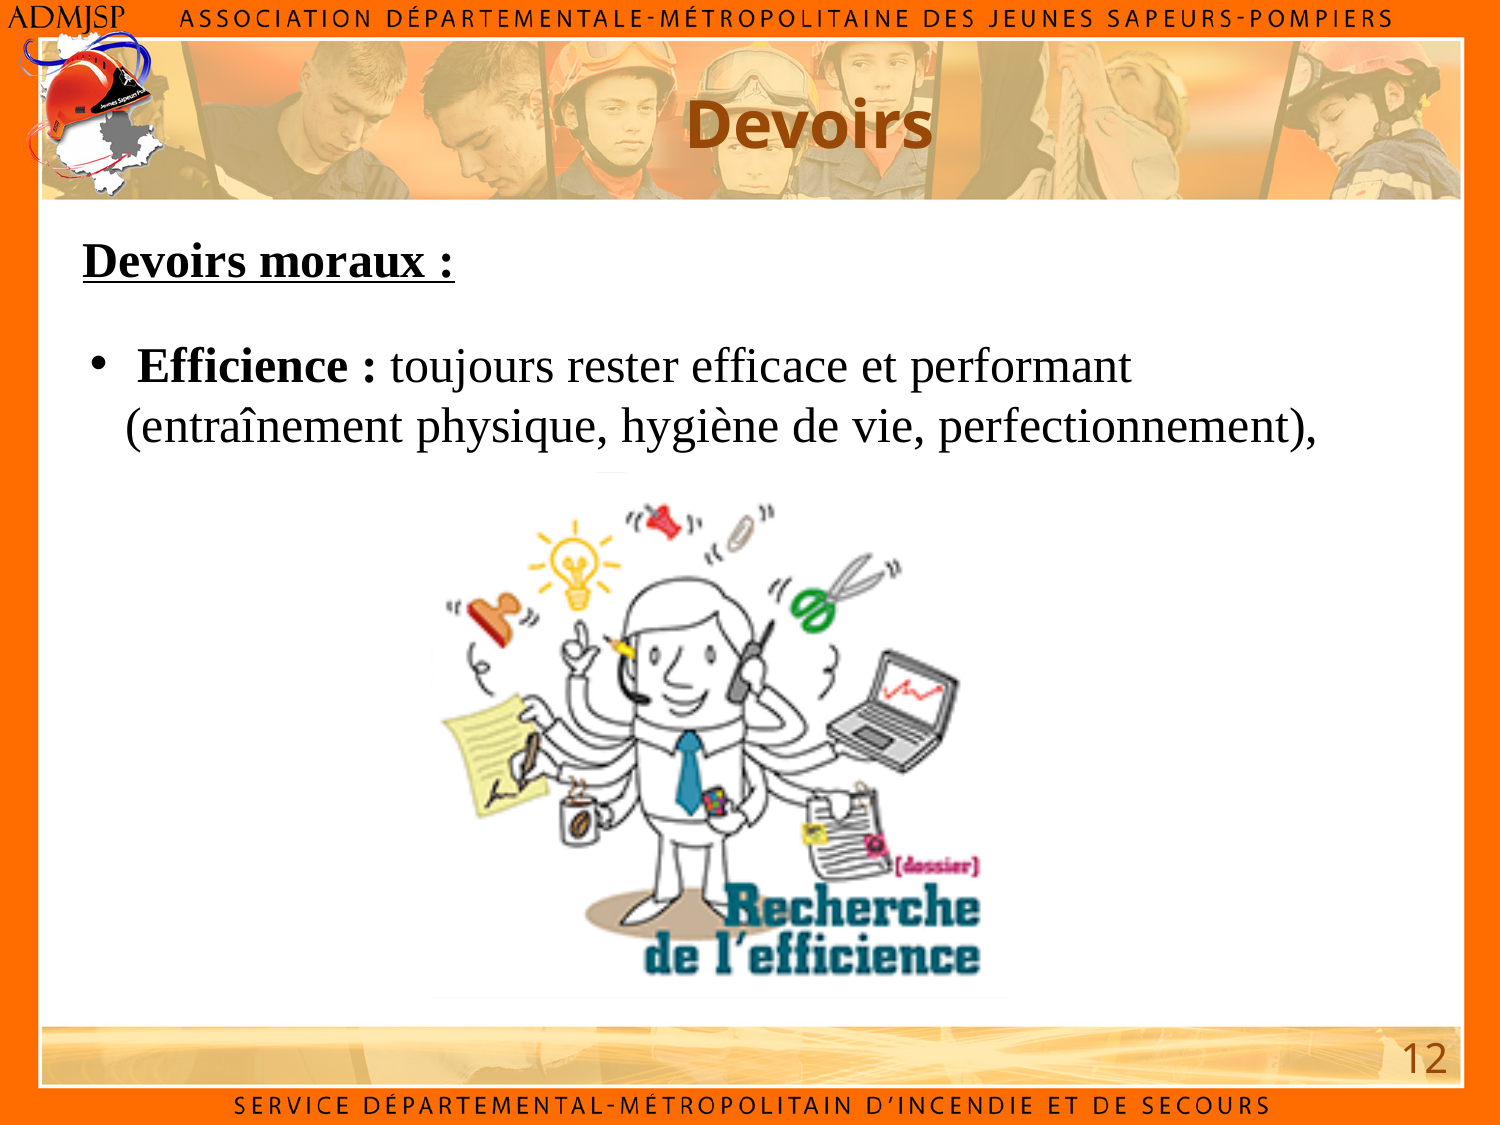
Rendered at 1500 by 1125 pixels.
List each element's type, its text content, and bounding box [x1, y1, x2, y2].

picture [0, 0, 1500, 1125]
slide_number 12 [1113, 1029, 1464, 1090]
text_box Efficience : toujours rester efficace et performant (entraînement physique, hygiène de vie, perfectionnement), [74, 324, 1419, 460]
text_box Devoirs moraux : [67, 215, 1412, 295]
title Devoirs [183, 45, 1454, 200]
